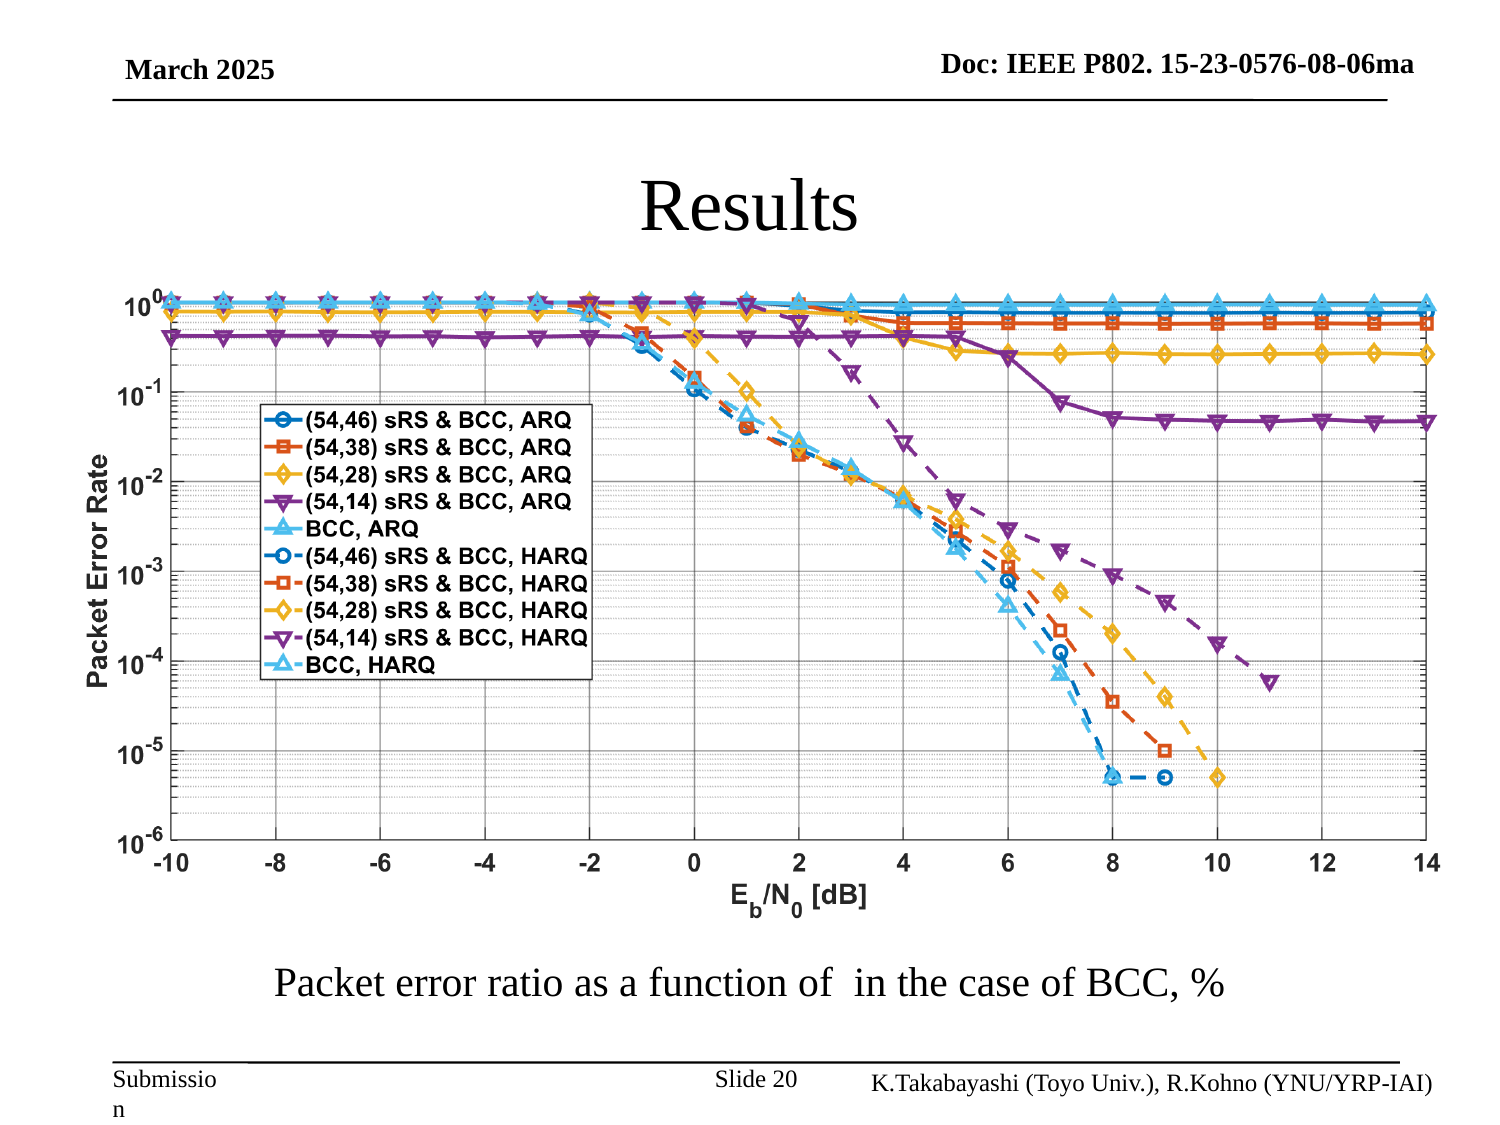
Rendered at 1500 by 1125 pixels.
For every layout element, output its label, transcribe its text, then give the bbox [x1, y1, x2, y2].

footer K.Takabayashi (Toyo Univ.), R.Kohno (YNU/YRP-IAI) [856, 1058, 1471, 1125]
slide_number Slide 20 [712, 1061, 801, 1093]
picture [34, 255, 1500, 923]
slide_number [124, 49, 388, 86]
title Results [112, 112, 1388, 253]
